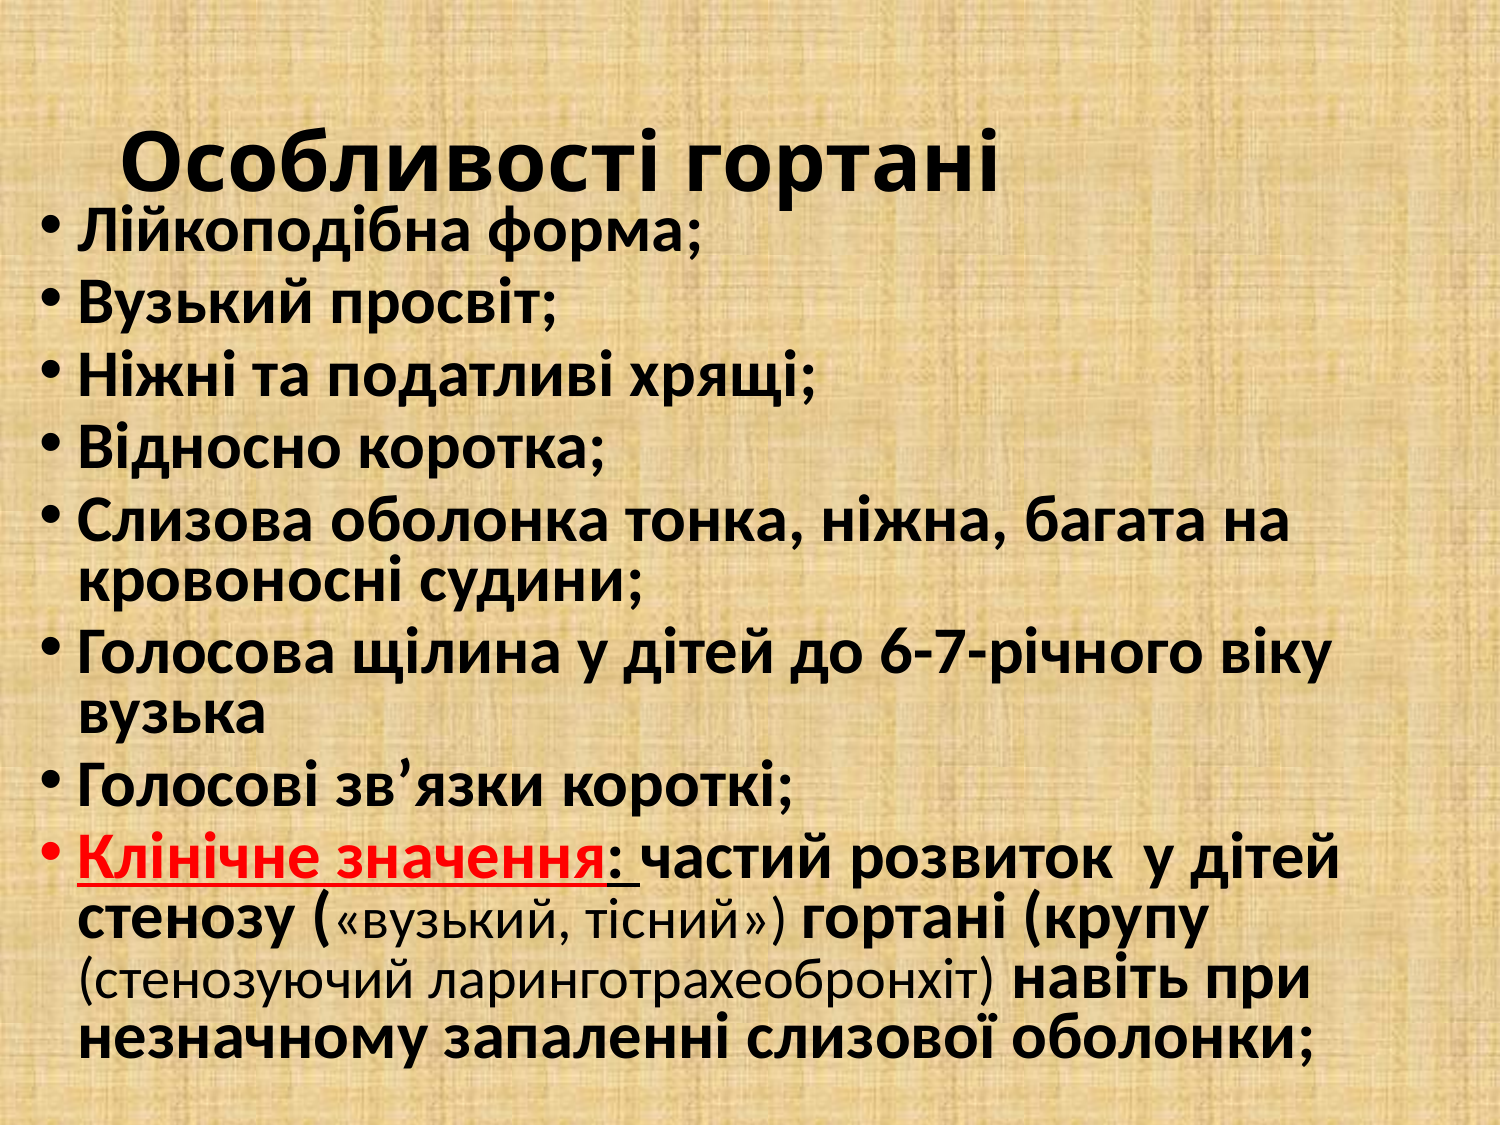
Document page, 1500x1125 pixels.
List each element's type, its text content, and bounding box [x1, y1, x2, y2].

picture [0, 0, 1500, 1125]
title Особливості гортані [102, 59, 1398, 195]
list Лійкоподібна форма; Вузький просвіт; Ніжні та податливі хрящі; Відносно коротка; Слизова оболонка тонка, ніжна, багата на кровоносні судини; Голосова щілина у дітей до 6-7-річного віку вузька Голосові зв’язки короткі; Клінічне значення: частий розвиток у дітей стенозу («вузький, тісний») гортані (крупу (стенозуючий ларинготрахеобронхіт) навіть при незначному запаленні слизової оболонки; [24, 195, 1464, 1085]
